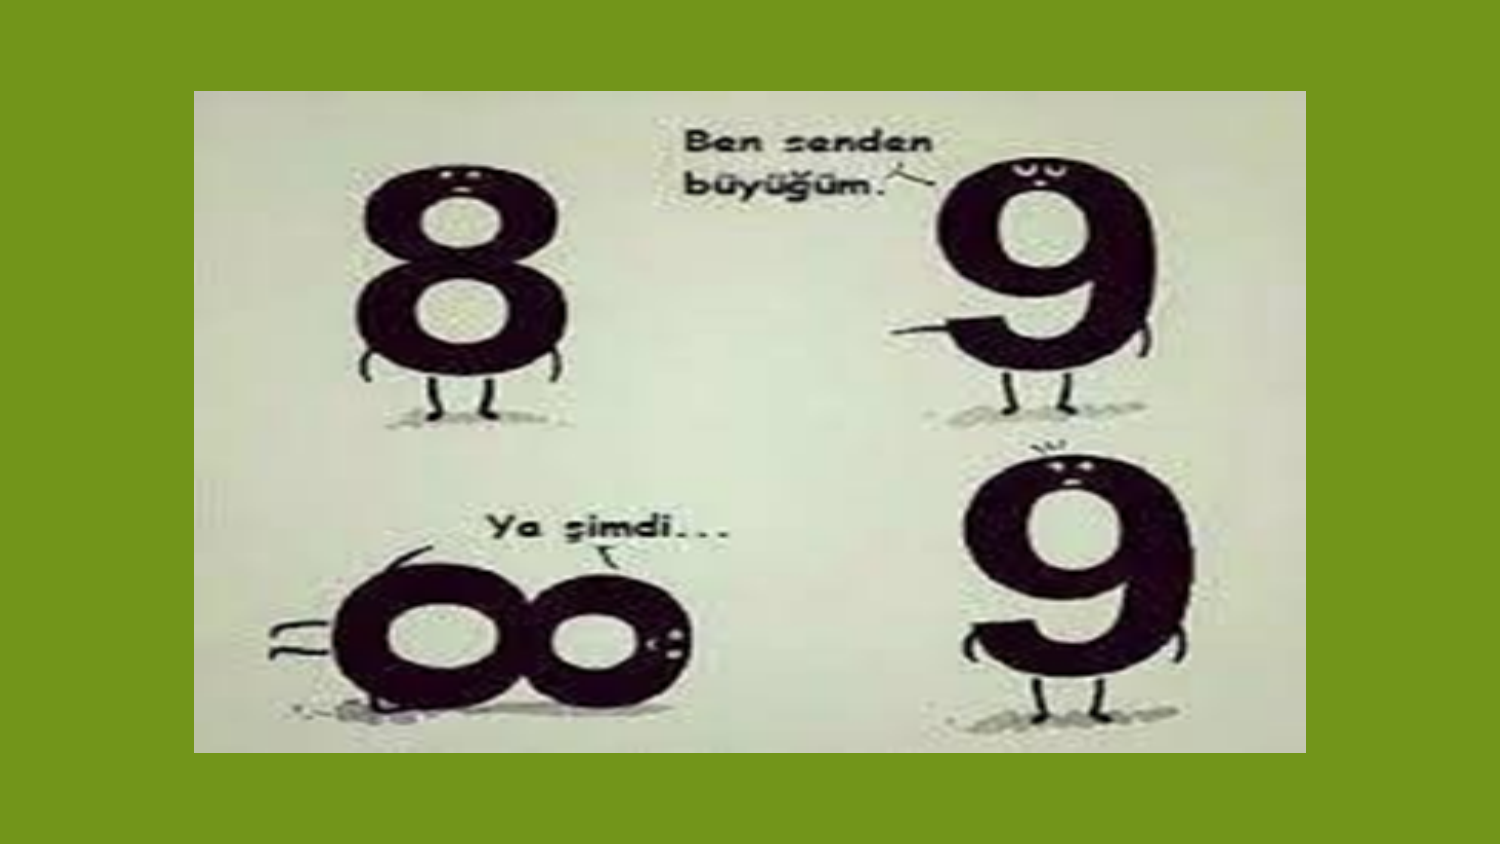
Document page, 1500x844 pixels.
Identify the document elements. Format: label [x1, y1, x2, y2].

picture [194, 90, 1306, 753]
